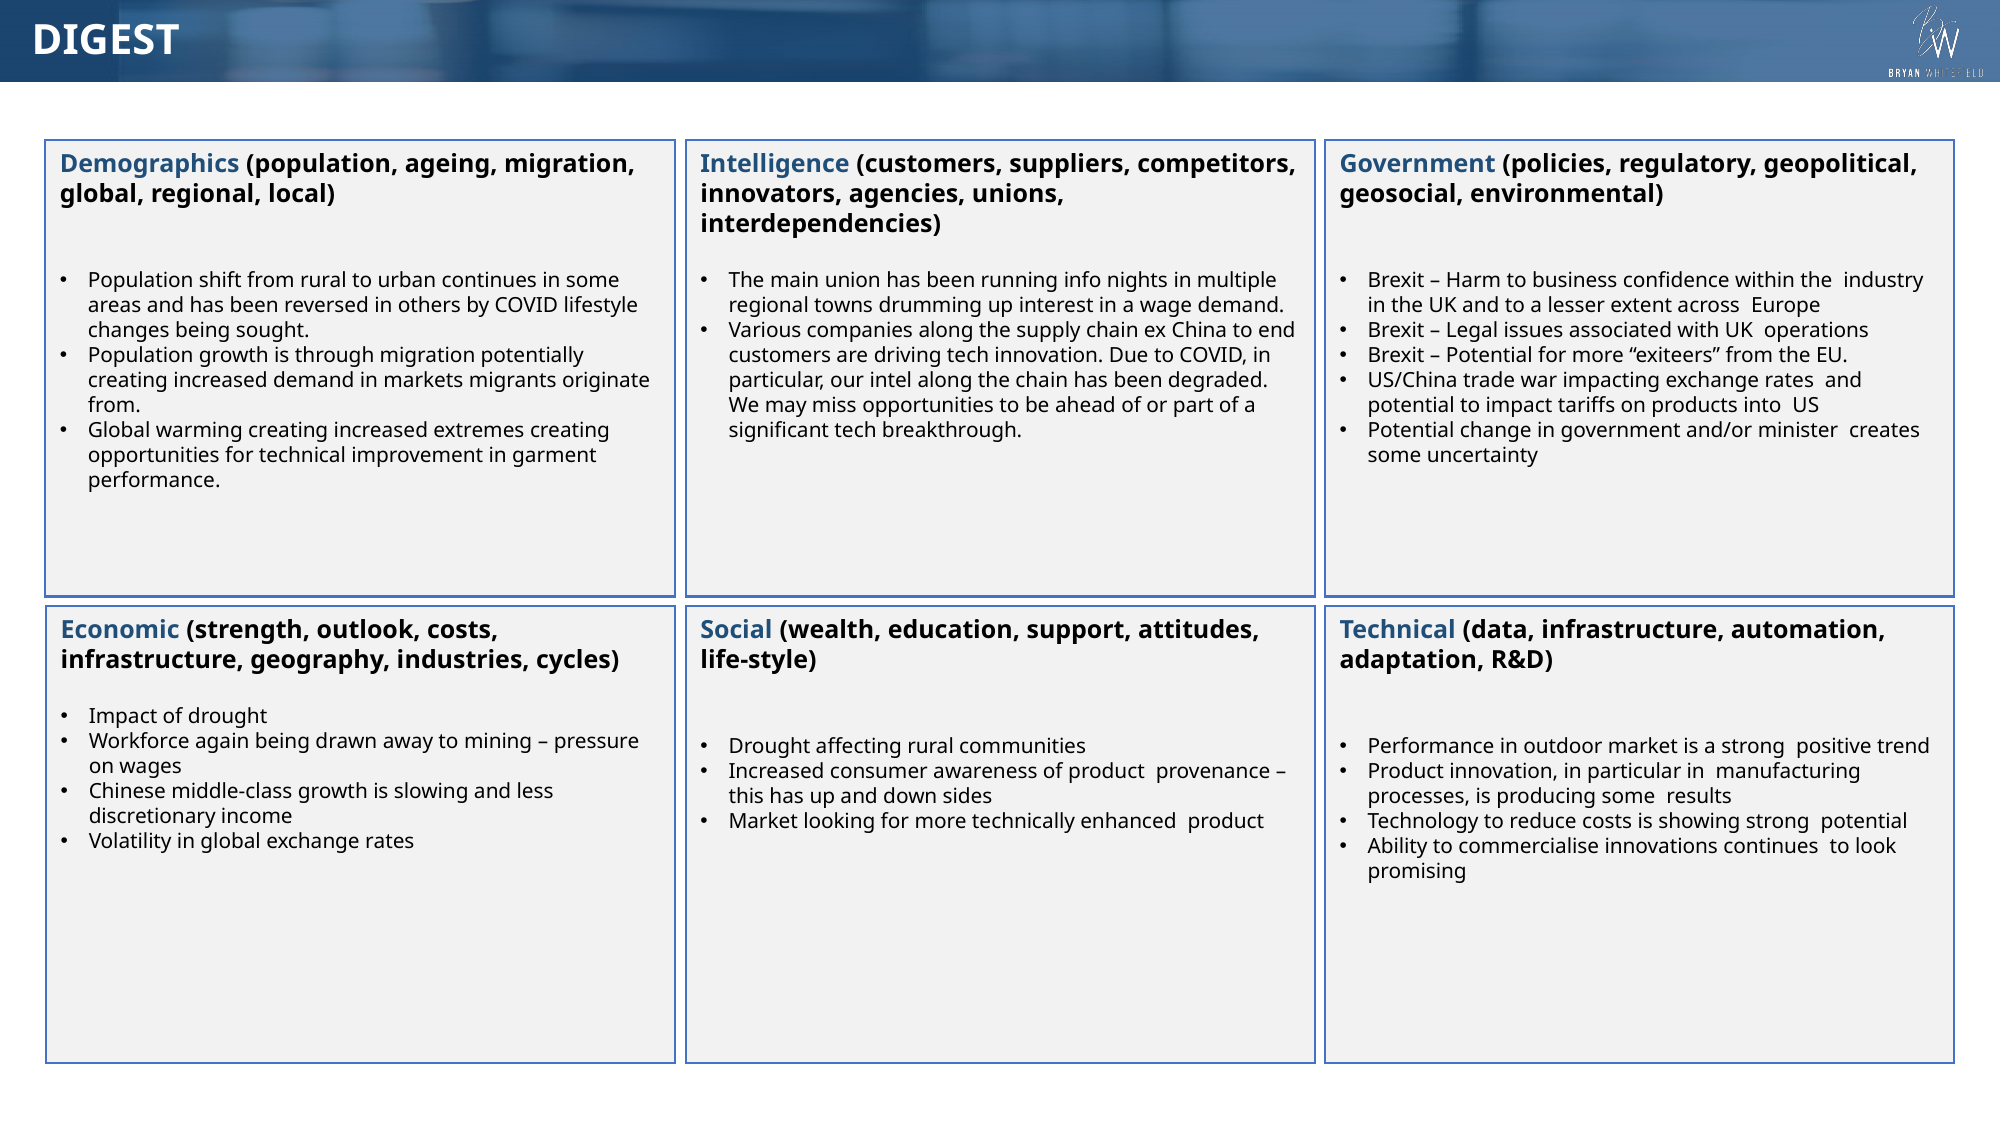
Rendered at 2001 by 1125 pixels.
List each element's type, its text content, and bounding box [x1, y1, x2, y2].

text_box Intelligence (customers, suppliers, competitors, innovators, agencies, unions, interdependencies) The main union has been running info nights in multiple regional towns drumming up interest in a wage demand. Various companies along the supply chain ex China to end customers are driving tech innovation. Due to COVID, in particular, our intel along the chain has been degraded. We may miss opportunities to be ahead of or part of a significant tech breakthrough. [685, 139, 1316, 598]
text_box Economic (strength, outlook, costs, infrastructure, geography, industries, cycles) Impact of drought Workforce again being drawn away to mining – pressure on wages Chinese middle-class growth is slowing and less discretionary income Volatility in global exchange rates [45, 605, 676, 1064]
picture [0, 0, 2000, 82]
text_box Government (policies, regulatory, geopolitical, geosocial, environmental) Brexit – Harm to business confidence within the industry in the UK and to a lesser extent across Europe Brexit – Legal issues associated with UK operations Brexit – Potential for more “exiteers” from the EU. US/China trade war impacting exchange rates and potential to impact tariffs on products into US Potential change in government and/or minister creates some uncertainty [1324, 139, 1955, 598]
text_box Technical (data, infrastructure, automation, adaptation, R&D) Performance in outdoor market is a strong positive trend Product innovation, in particular in manufacturing processes, is producing some results Technology to reduce costs is showing strong potential Ability to commercialise innovations continues to look promising [1324, 605, 1955, 1064]
text_box Demographics (population, ageing, migration, global, regional, local) Population shift from rural to urban continues in some areas and has been reversed in others by COVID lifestyle changes being sought. Population growth is through migration potentially creating increased demand in markets migrants originate from. Global warming creating increased extremes creating opportunities for technical improvement in garment performance. [44, 139, 676, 598]
text_box Social (wealth, education, support, attitudes, life-style) Drought affecting rural communities Increased consumer awareness of product provenance – this has up and down sides Market looking for more technically enhanced product [685, 605, 1316, 1064]
